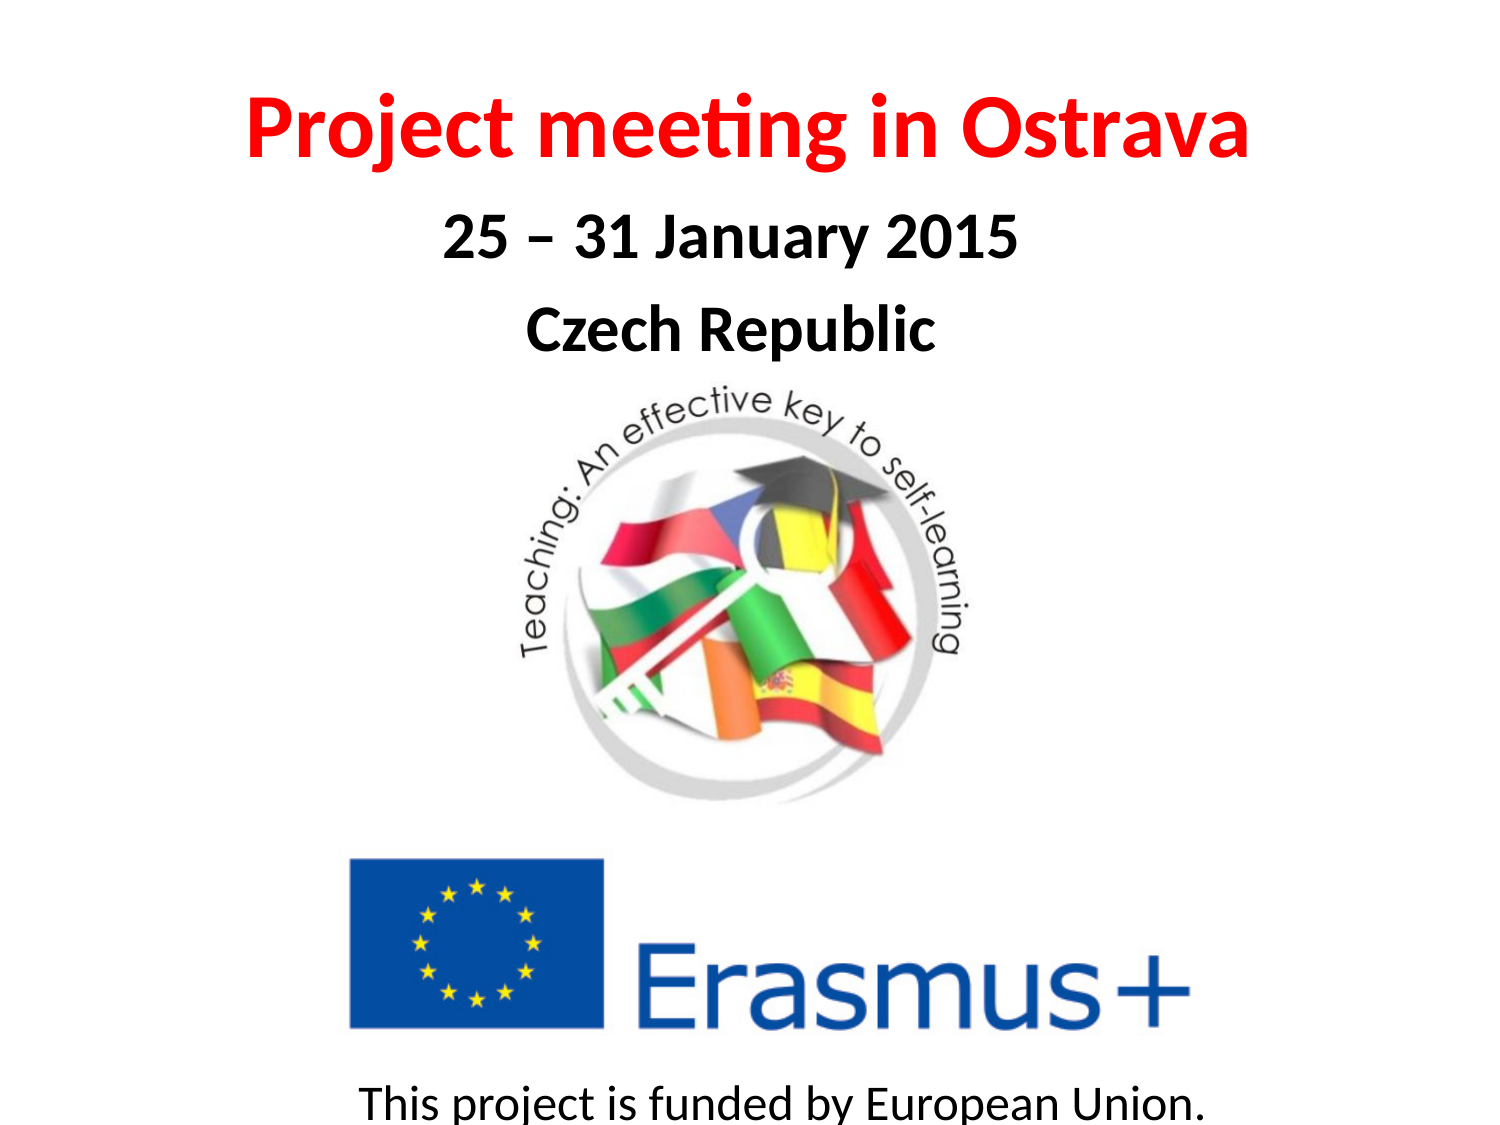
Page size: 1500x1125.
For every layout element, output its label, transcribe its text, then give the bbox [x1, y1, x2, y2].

title Project meeting in Ostrava [112, 0, 1388, 242]
text_box This project is funded by European Union. [343, 1082, 1242, 1125]
subtitle 25 – 31 January 2015 Czech Republic [206, 184, 1257, 472]
picture [300, 373, 1239, 1078]
